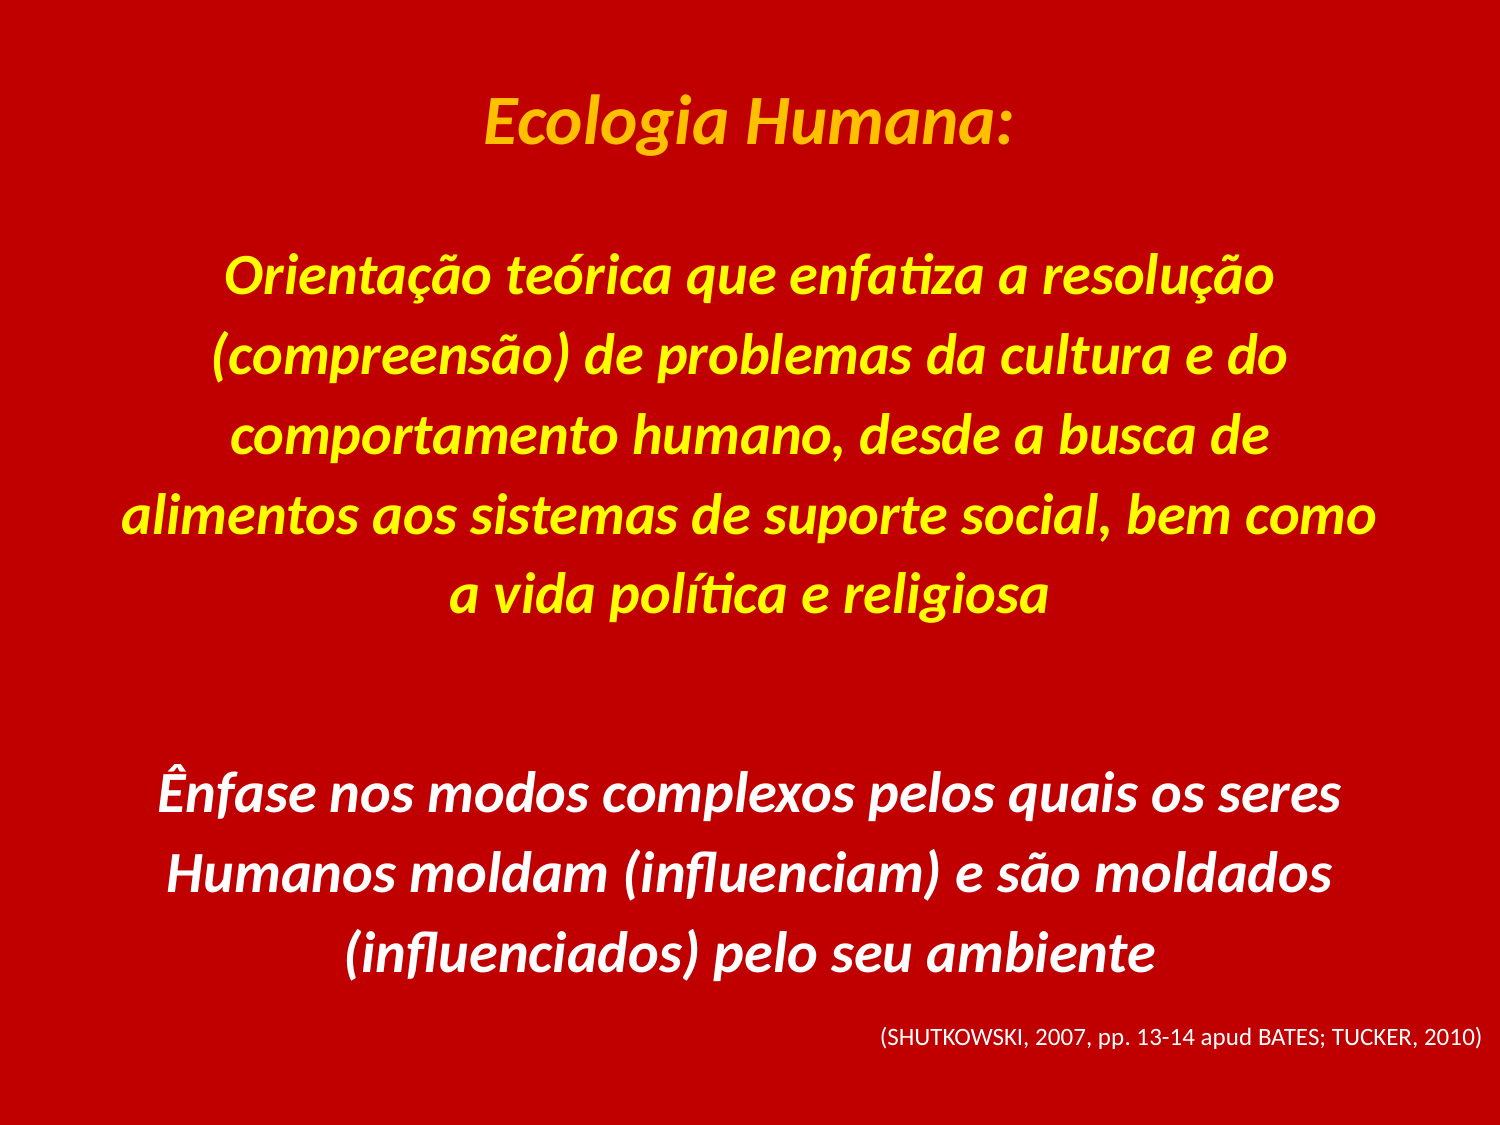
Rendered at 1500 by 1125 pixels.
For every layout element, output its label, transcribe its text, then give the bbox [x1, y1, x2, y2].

text_box (SHUTKOWSKI, 2007, pp. 13-14 apud BATES; TUCKER, 2010) [865, 1013, 1499, 1058]
text_box Ecologia Humana: Orientação teórica que enfatiza a resolução (compreensão) de problemas da cultura e do comportamento humano, desde a busca de alimentos aos sistemas de suporte social, bem como a vida política e religiosa Ênfase nos modos complexos pelos quais os seres Humanos moldam (influenciam) e são moldados (influenciados) pelo seu ambiente [100, 54, 1400, 1125]
